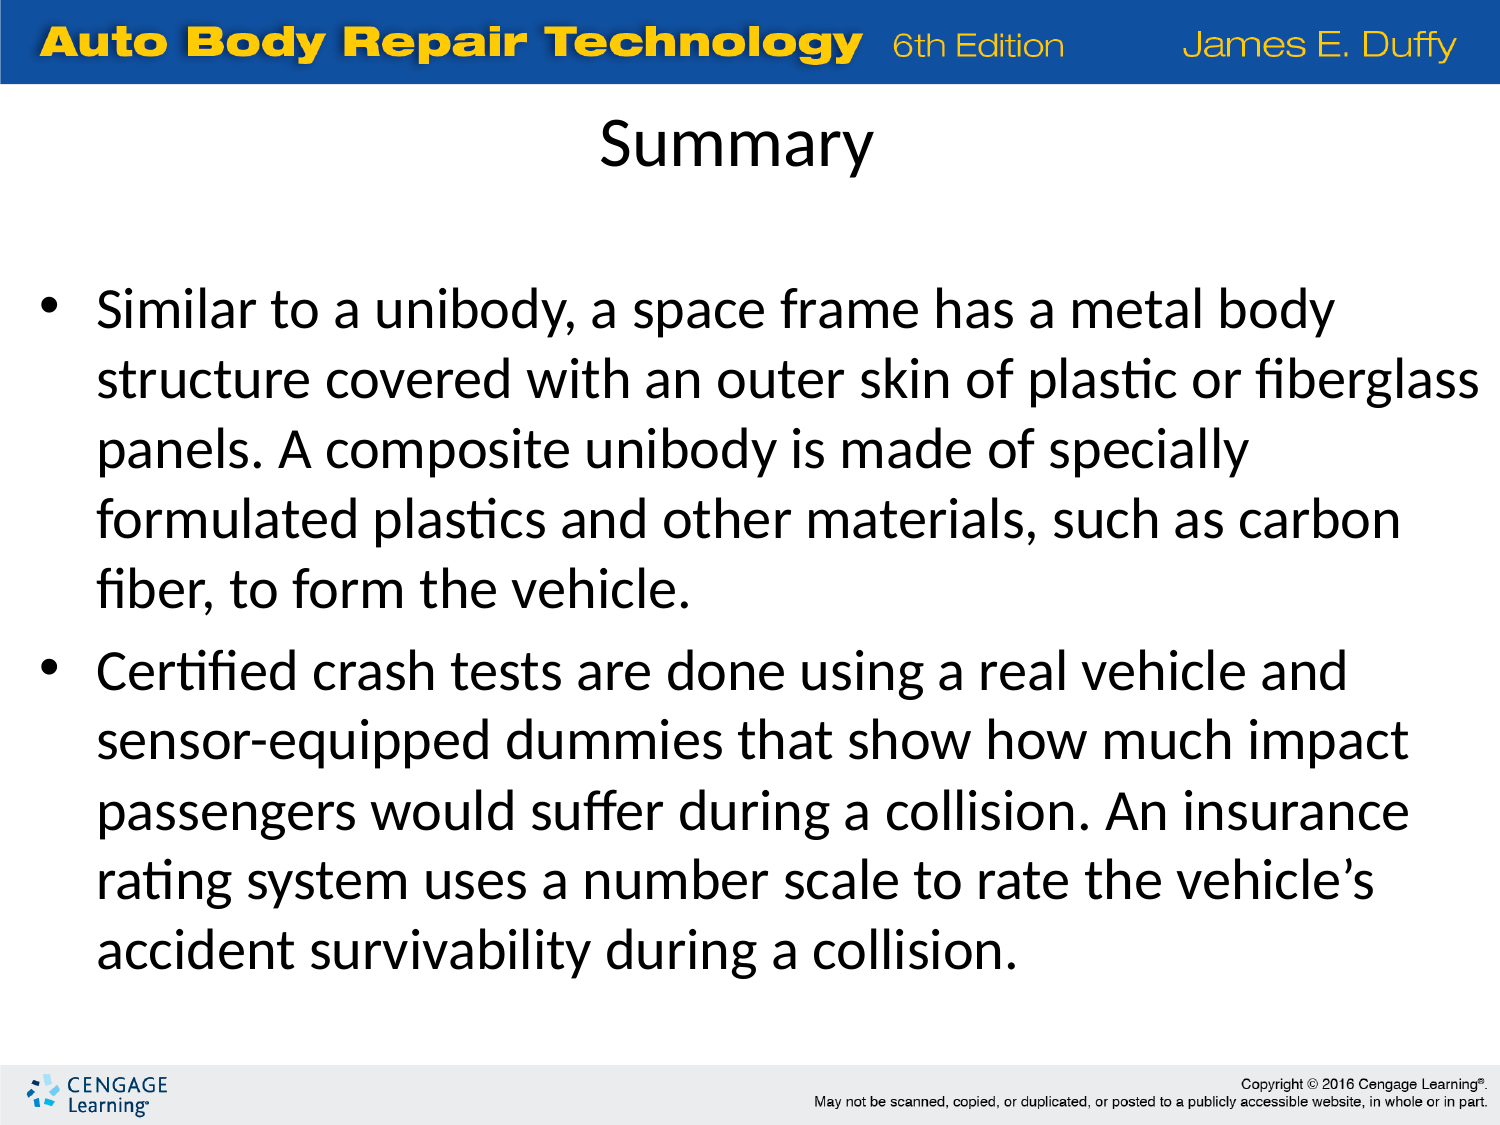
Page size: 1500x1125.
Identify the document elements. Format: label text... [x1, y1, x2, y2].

picture [0, 0, 1500, 1125]
title Summary [99, 87, 1375, 189]
list Similar to a unibody, a space frame has a metal body structure covered with an outer skin of plastic or fiberglass panels. A composite unibody is made of specially formulated plastics and other materials, such as carbon fiber, to form the vehicle. Certified crash tests are done using a real vehicle and sensor-equipped dummies that show how much impact passengers would suffer during a collision. An insurance rating system uses a number scale to rate the vehicle’s accident survivability during a collision. [24, 262, 1500, 1025]
